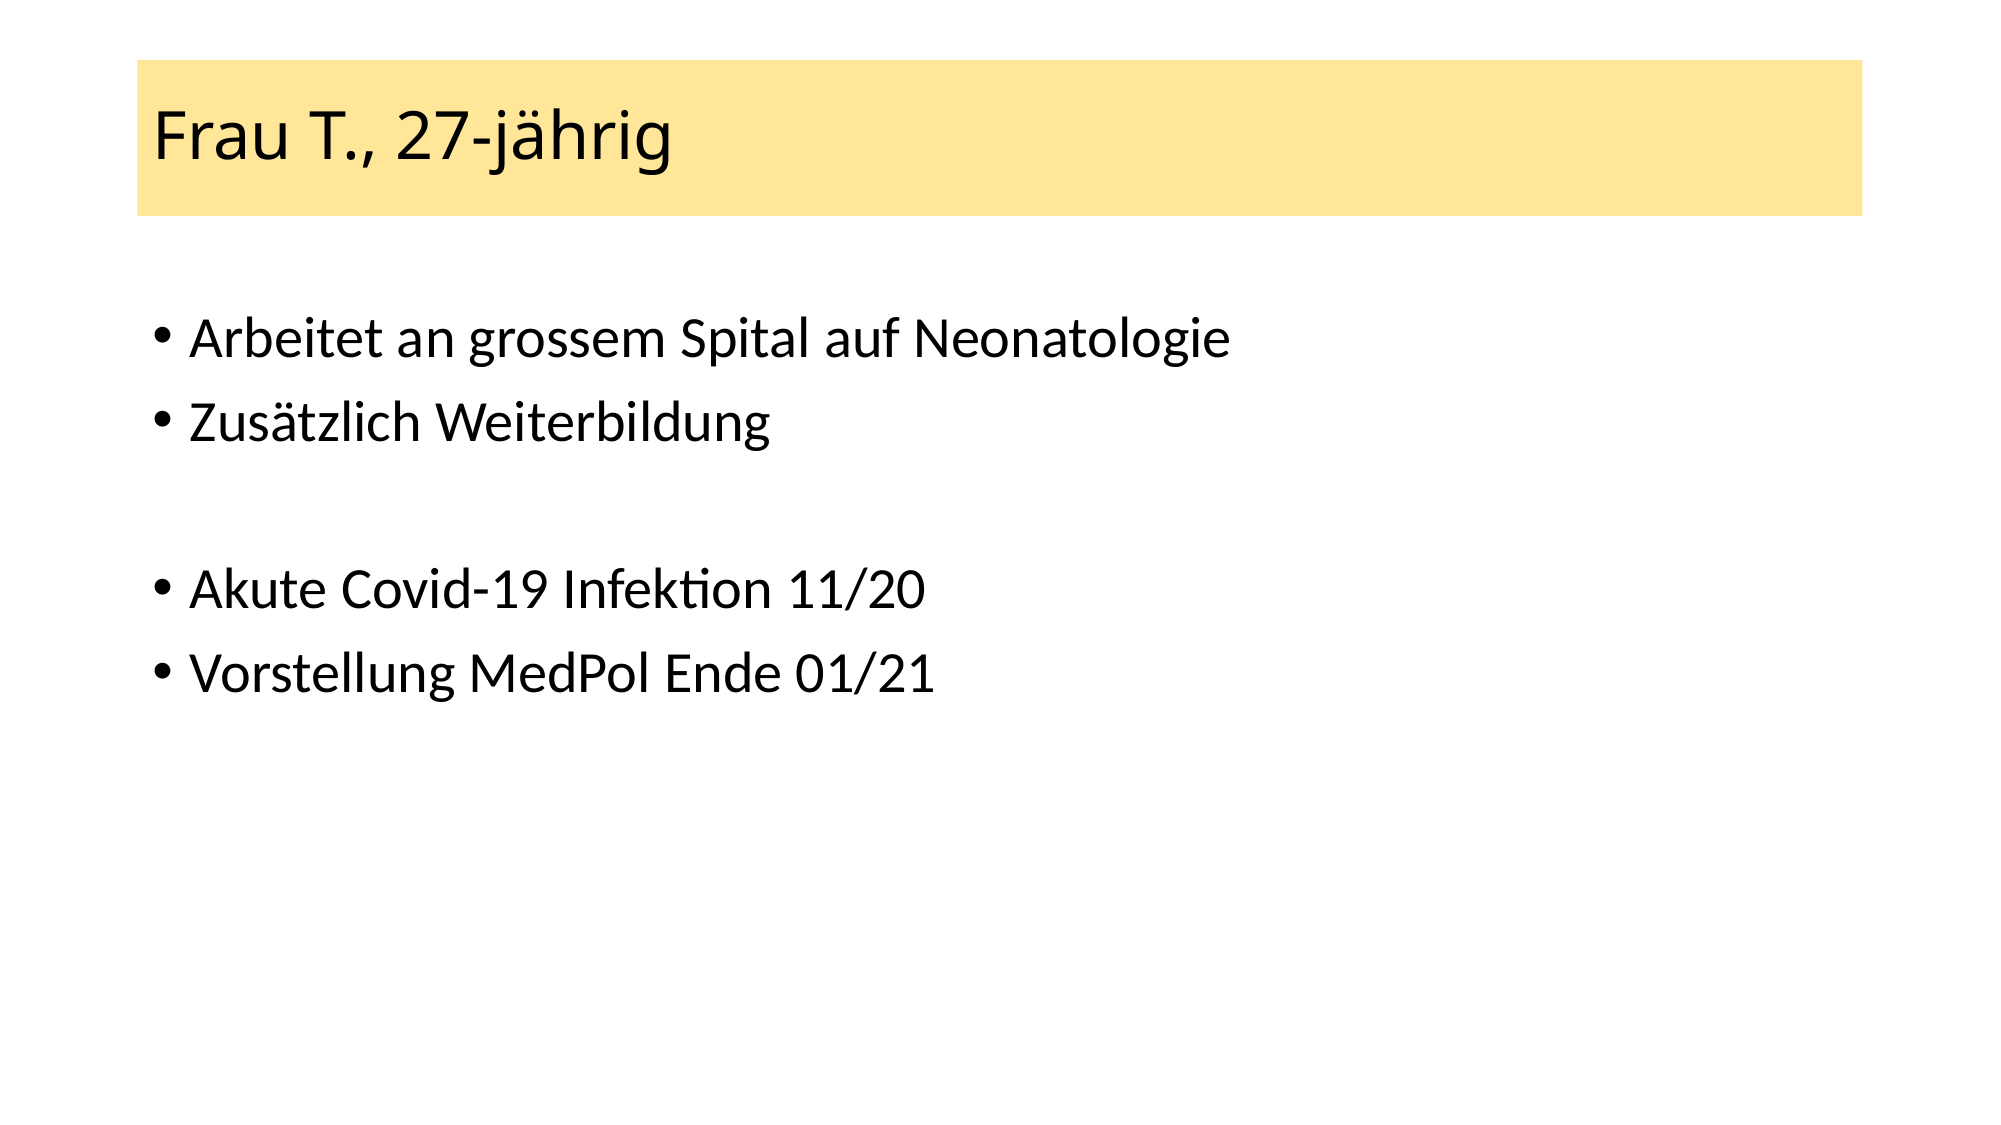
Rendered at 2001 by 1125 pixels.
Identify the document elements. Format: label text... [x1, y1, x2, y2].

title Frau T., 27-jährig [137, 59, 1863, 217]
list Arbeitet an grossem Spital auf Neonatologie Zusätzlich Weiterbildung Akute Covid-19 Infektion 11/20 Vorstellung MedPol Ende 01/21 [137, 299, 1863, 1014]
